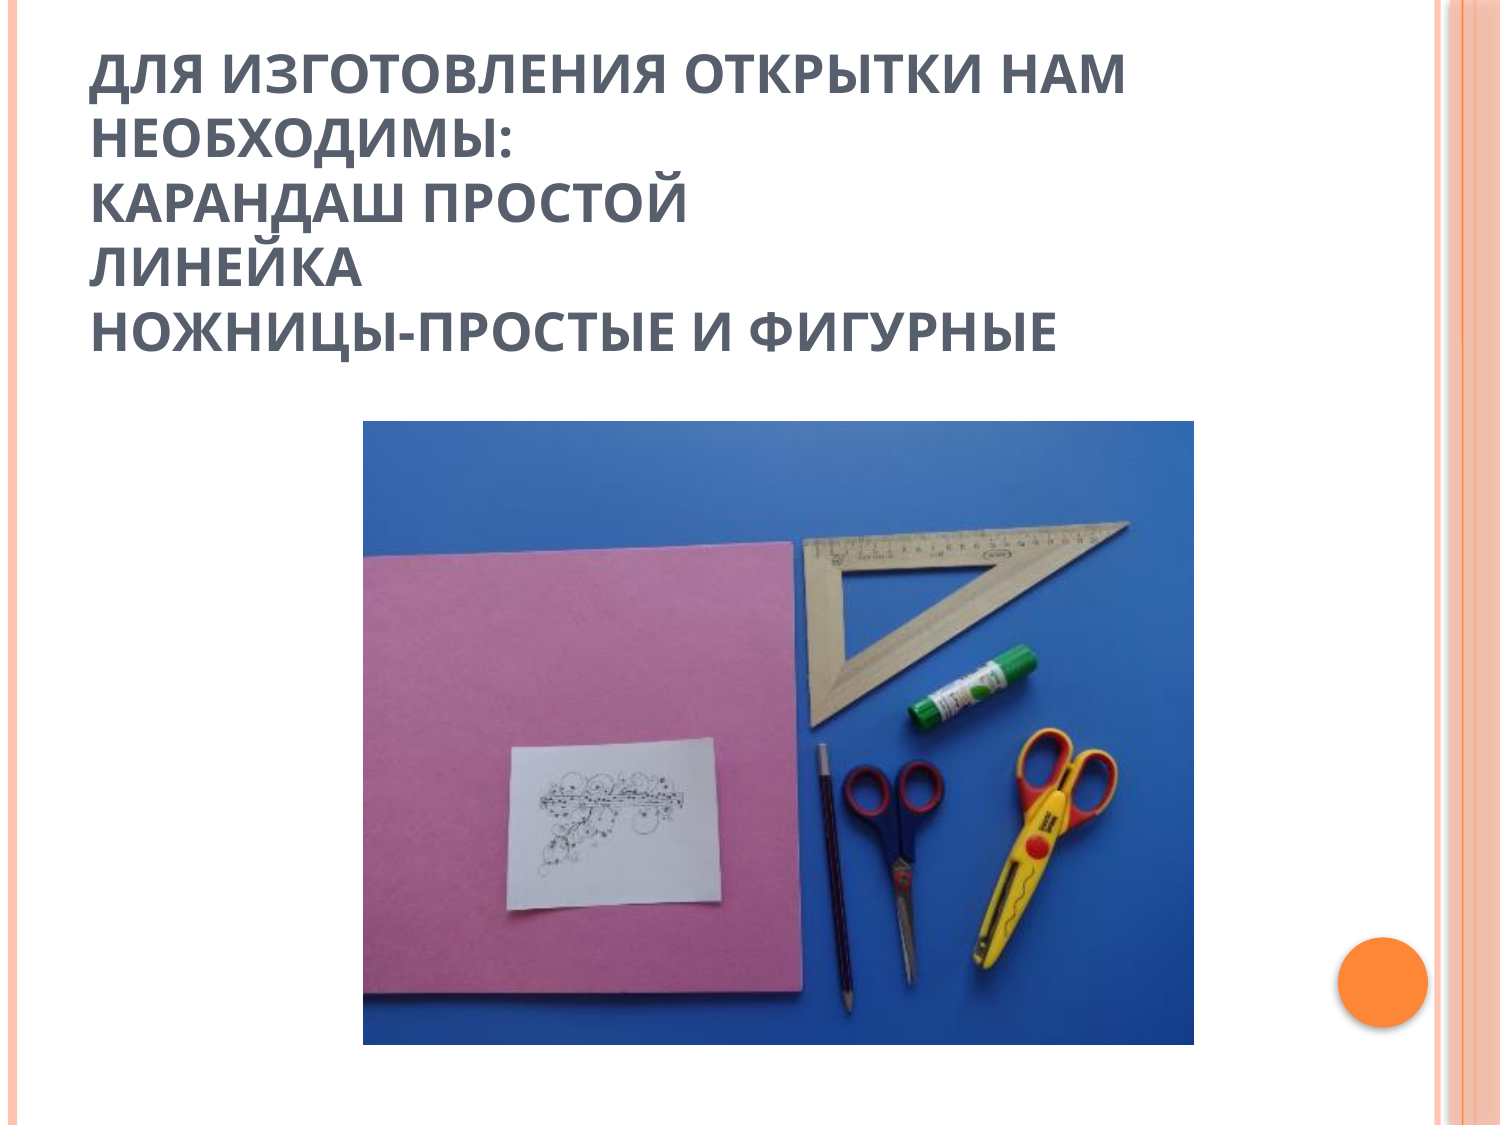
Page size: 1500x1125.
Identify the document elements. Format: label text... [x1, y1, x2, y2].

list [362, 421, 1194, 1045]
title Для изготовления открытки нам необходимы: карандаш простой линейка ножницы-простые и фигурные [75, 30, 1300, 434]
